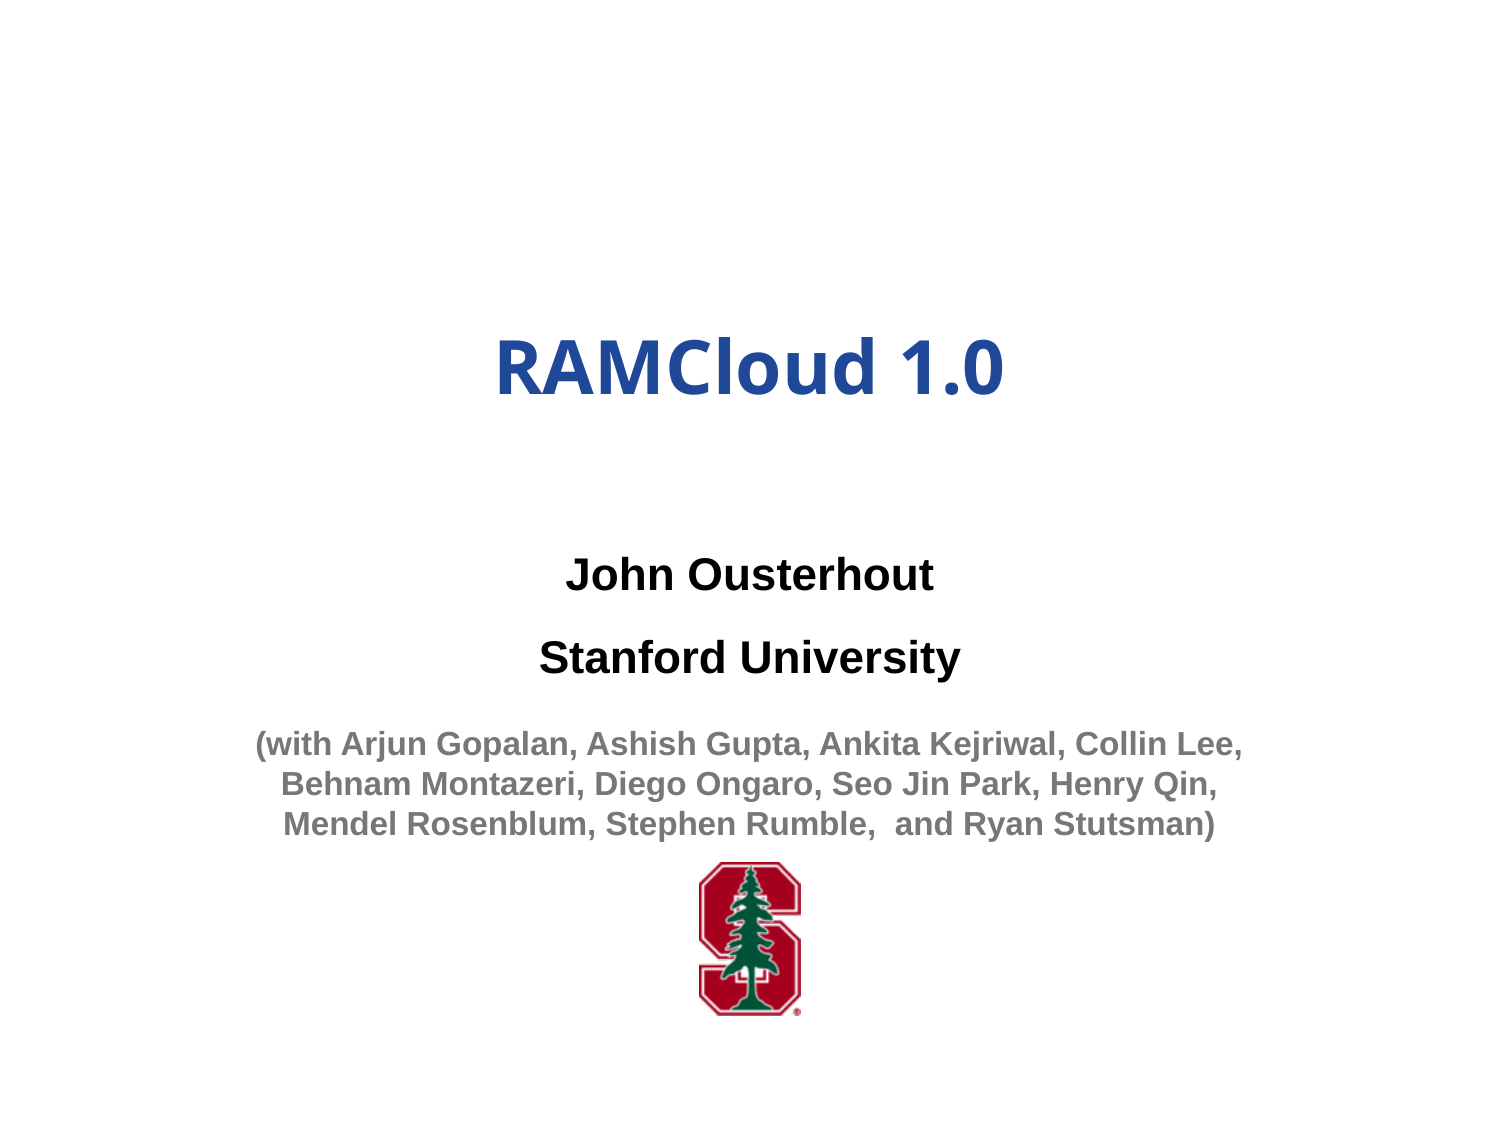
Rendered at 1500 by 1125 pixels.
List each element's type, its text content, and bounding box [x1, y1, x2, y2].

title RAMCloud 1.0 [112, 224, 1388, 504]
subtitle John Ousterhout Stanford University (with Arjun Gopalan, Ashish Gupta, Ankita Kejriwal, Collin Lee, Behnam Montazeri, Diego Ongaro, Seo Jin Park, Henry Qin, Mendel Rosenblum, Stephen Rumble, and Ryan Stutsman) [156, 537, 1344, 850]
picture [699, 862, 801, 1016]
